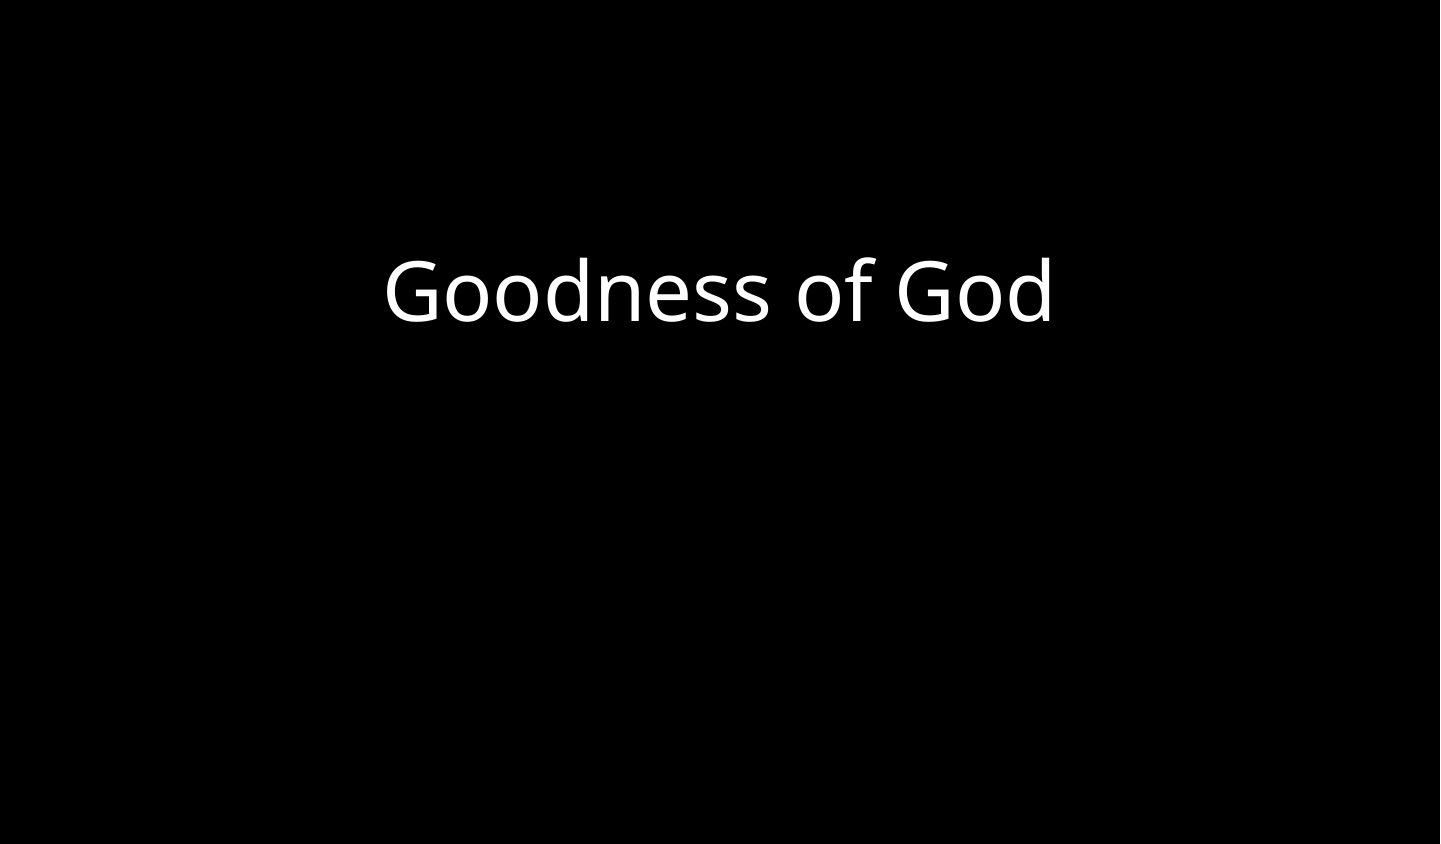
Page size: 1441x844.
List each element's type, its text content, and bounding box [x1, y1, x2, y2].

subtitle Goodness of God [32, 0, 1408, 844]
